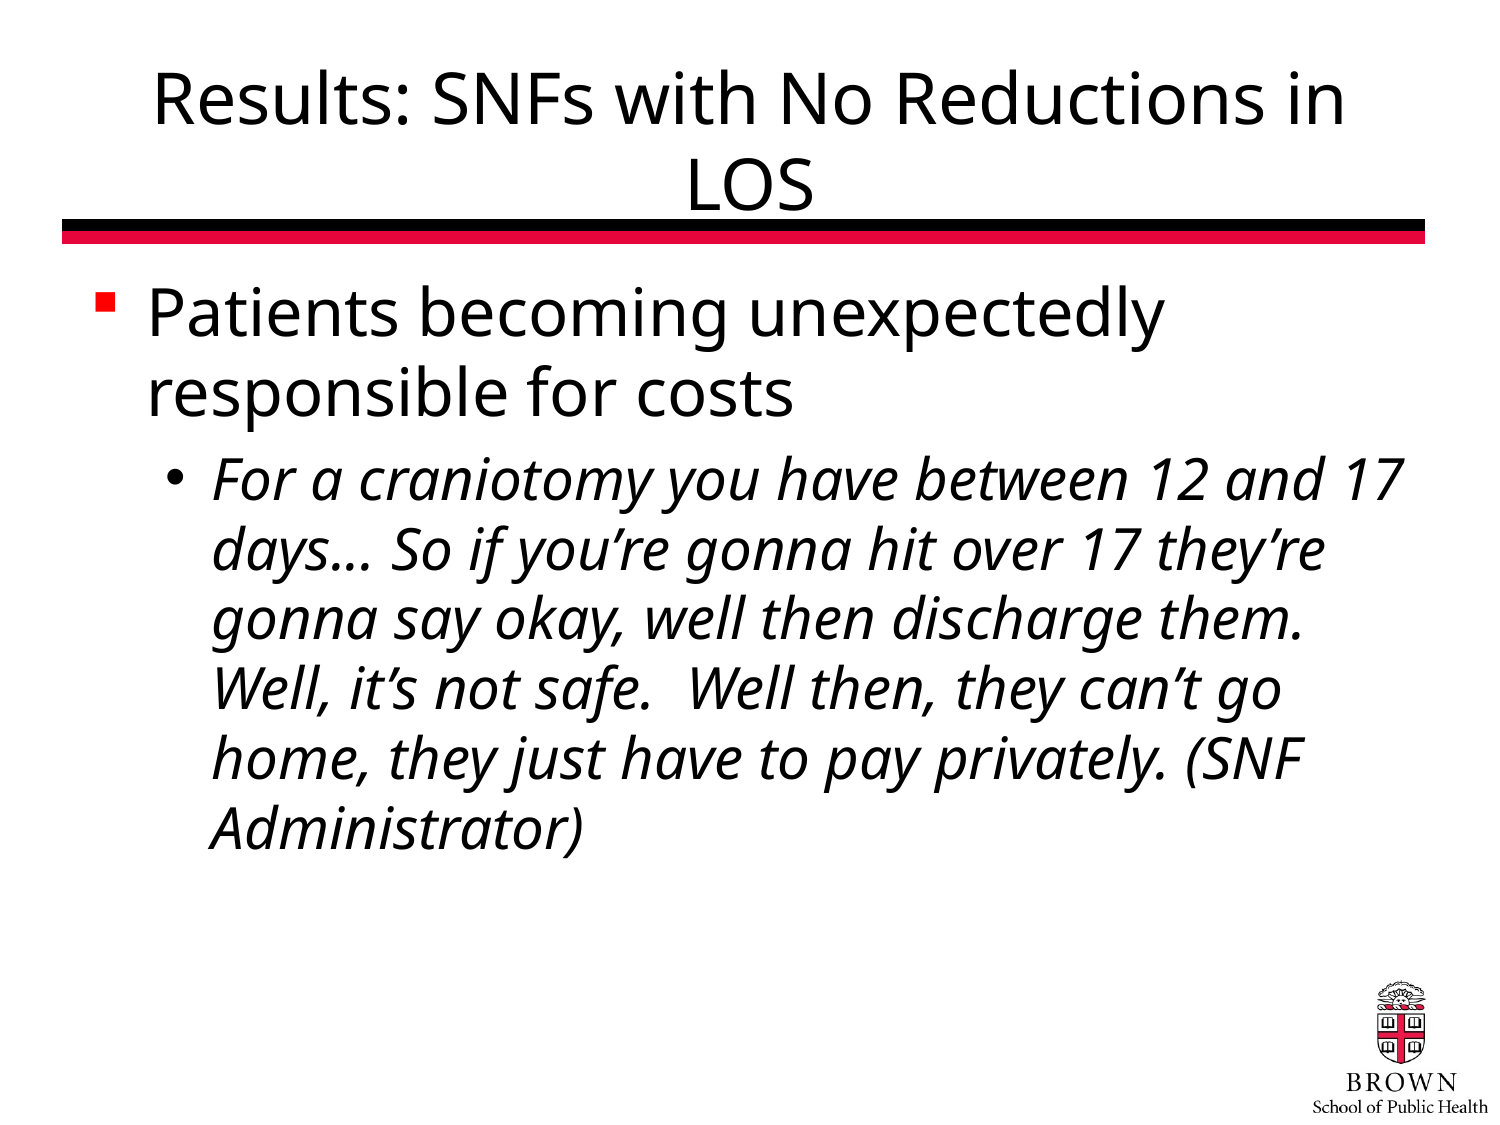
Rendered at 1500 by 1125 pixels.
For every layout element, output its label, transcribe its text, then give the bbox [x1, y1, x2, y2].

picture [1313, 980, 1488, 1113]
list Patients becoming unexpectedly responsible for costs For a craniotomy you have between 12 and 17 days... So if you’re gonna hit over 17 they’re gonna say okay, well then discharge them. Well, it’s not safe. Well then, they can’t go home, they just have to pay privately. (SNF Administrator) [75, 262, 1425, 1005]
title Results: SNFs with No Reductions in LOS [75, 45, 1425, 233]
